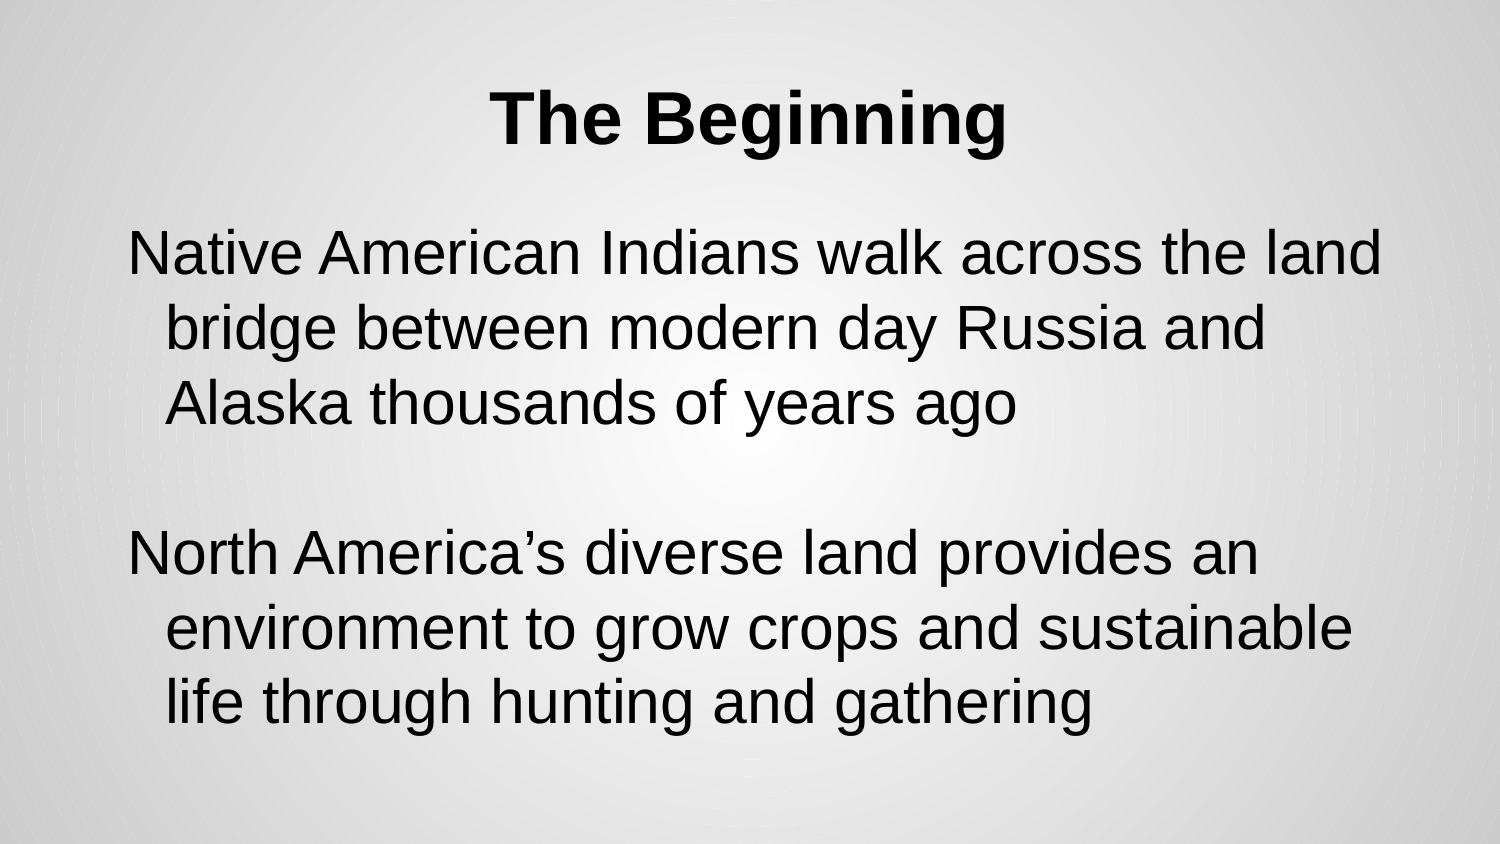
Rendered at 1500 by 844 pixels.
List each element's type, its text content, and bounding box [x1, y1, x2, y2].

title The Beginning [75, 33, 1425, 175]
list Native American Indians walk across the land bridge between modern day Russia and Alaska thousands of years ago North America’s diverse land provides an environment to grow crops and sustainable life through hunting and gathering [75, 196, 1425, 808]
